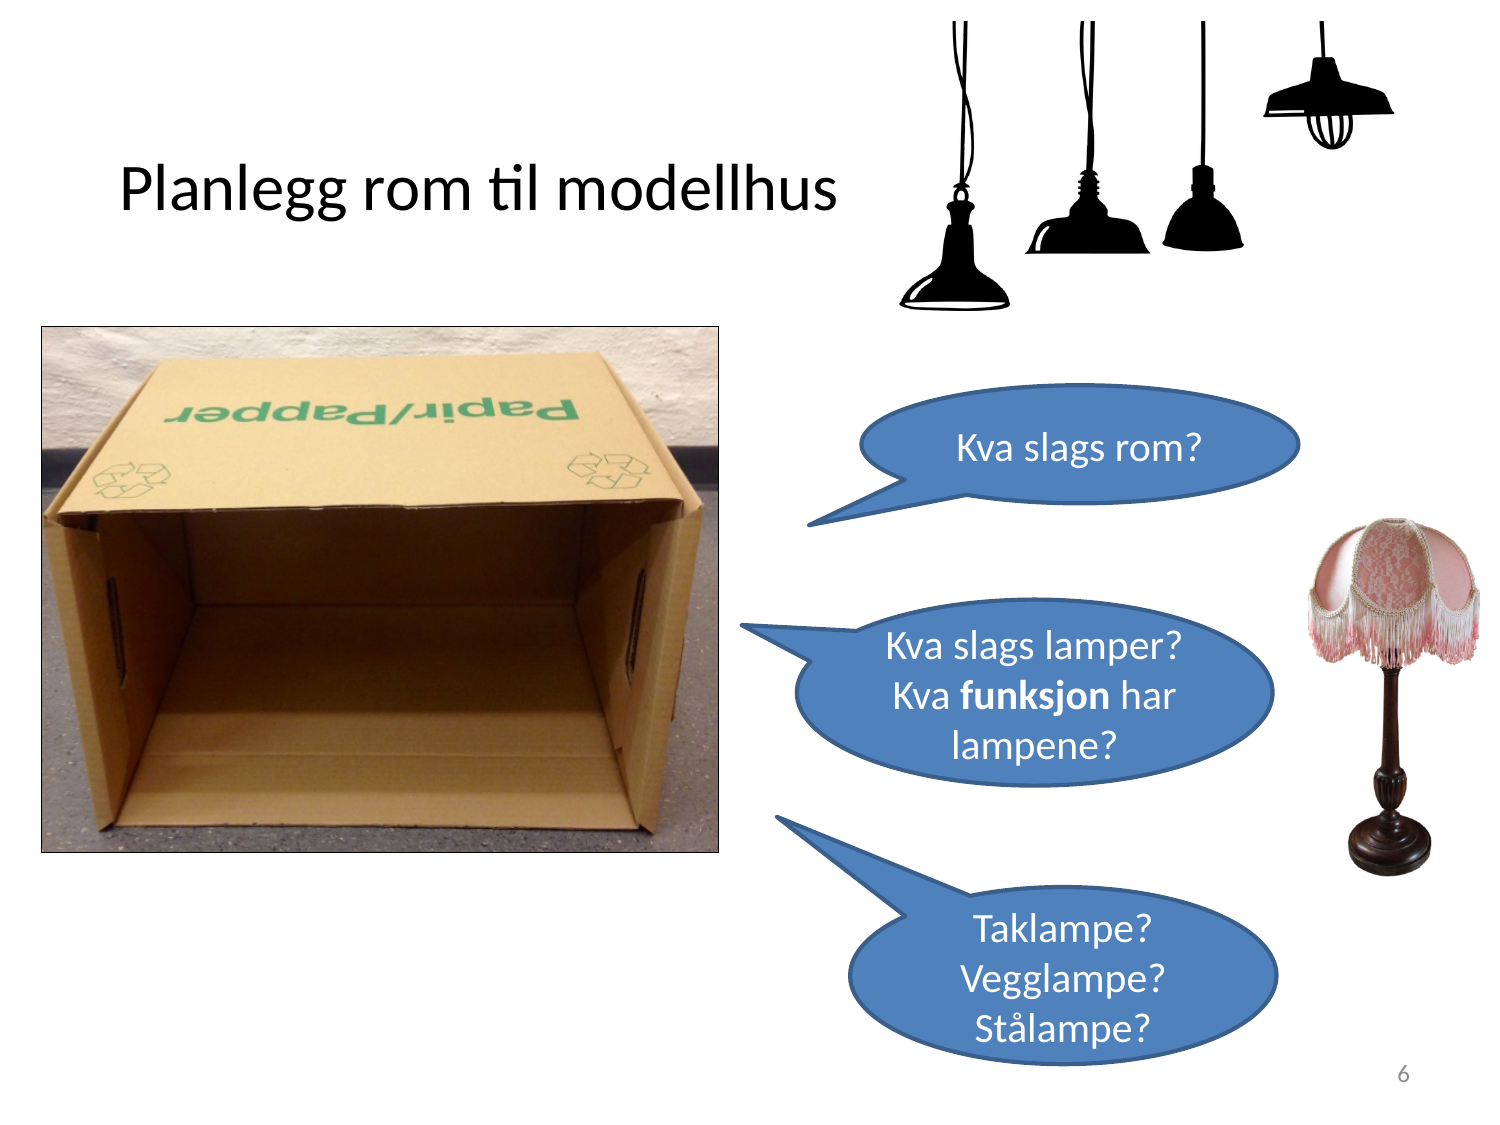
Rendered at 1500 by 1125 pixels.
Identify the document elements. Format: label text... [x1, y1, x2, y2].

text_box Kva slags lamper? Kva funksjon har lampene? [739, 597, 1275, 788]
slide_number 6 [1074, 1042, 1425, 1103]
text_box Kva slags rom? [806, 383, 1301, 528]
text_box Taklampe? Vegglampe? Stålampe? [774, 814, 1279, 1067]
picture [796, 20, 1433, 311]
picture [41, 326, 719, 853]
picture [1292, 508, 1500, 881]
title Planlegg rom til modellhus [36, 90, 791, 278]
